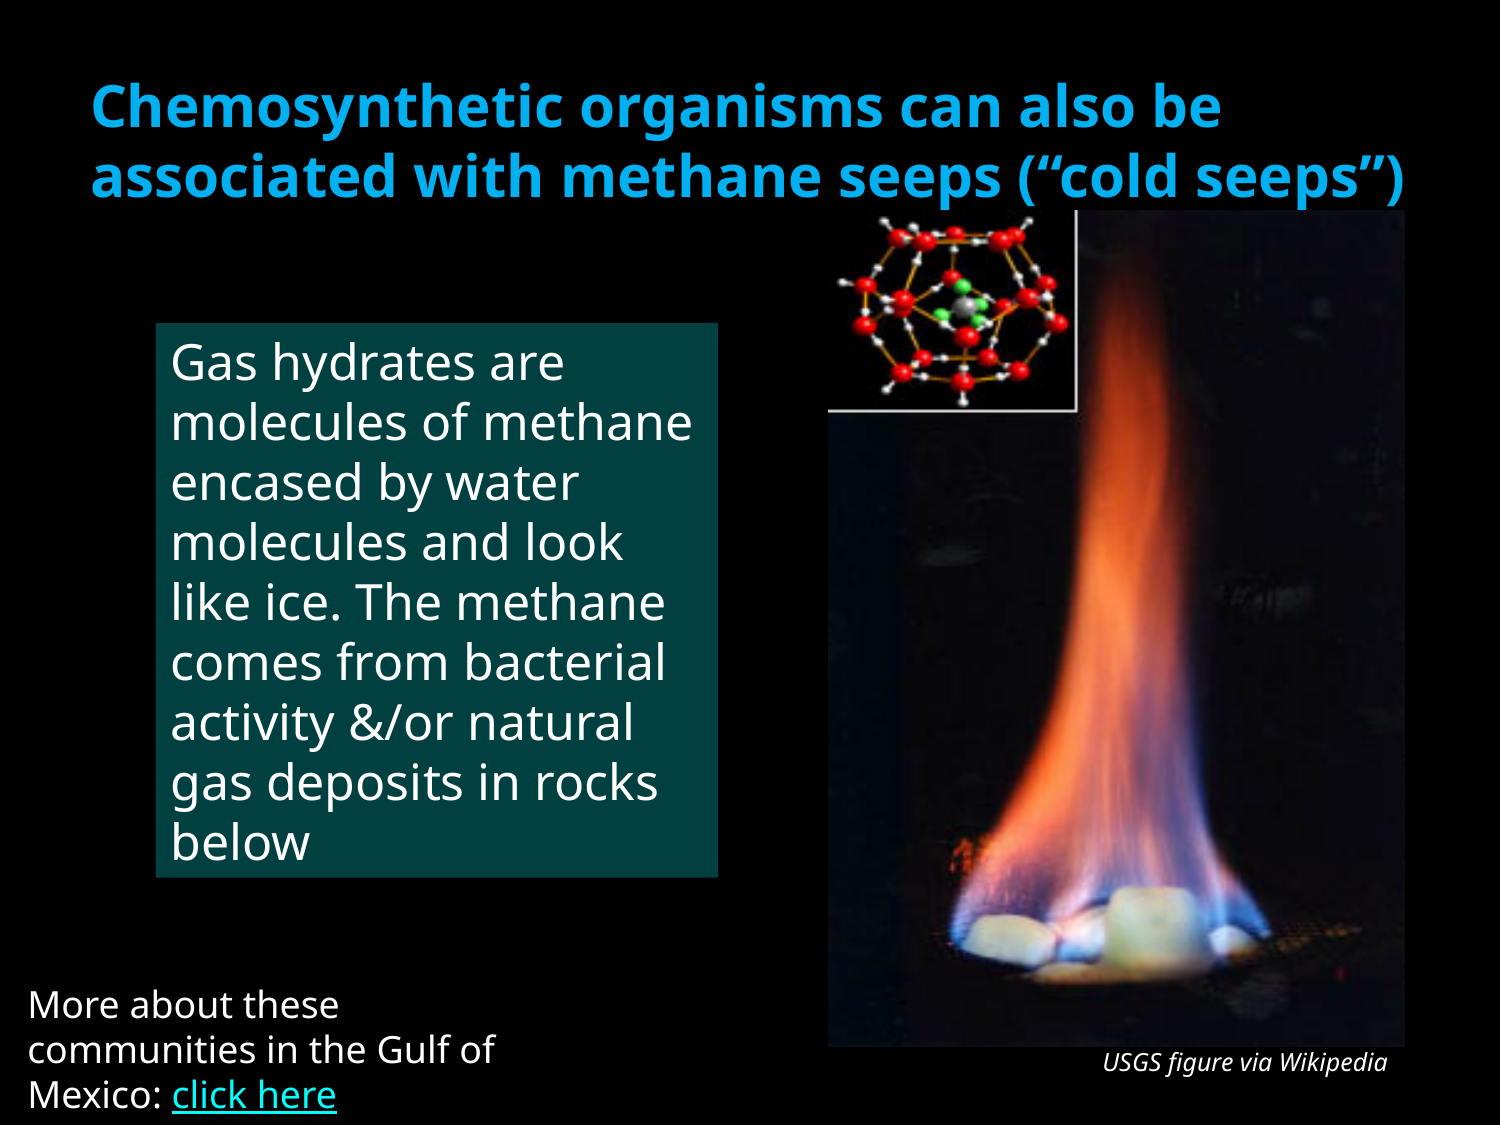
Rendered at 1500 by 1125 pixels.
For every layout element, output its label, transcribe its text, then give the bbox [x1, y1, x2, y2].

picture [828, 210, 1406, 1048]
text_box More about these communities in the Gulf of Mexico: click here [12, 973, 525, 1125]
text_box USGS figure via Wikipedia [1087, 1039, 1459, 1085]
text_box Gas hydrates are molecules of methane encased by water molecules and look like ice. The methane comes from bacterial activity &/or natural gas deposits in rocks below [155, 322, 719, 878]
title Chemosynthetic organisms can also be associated with methane seeps (“cold seeps”) [74, 44, 1426, 233]
